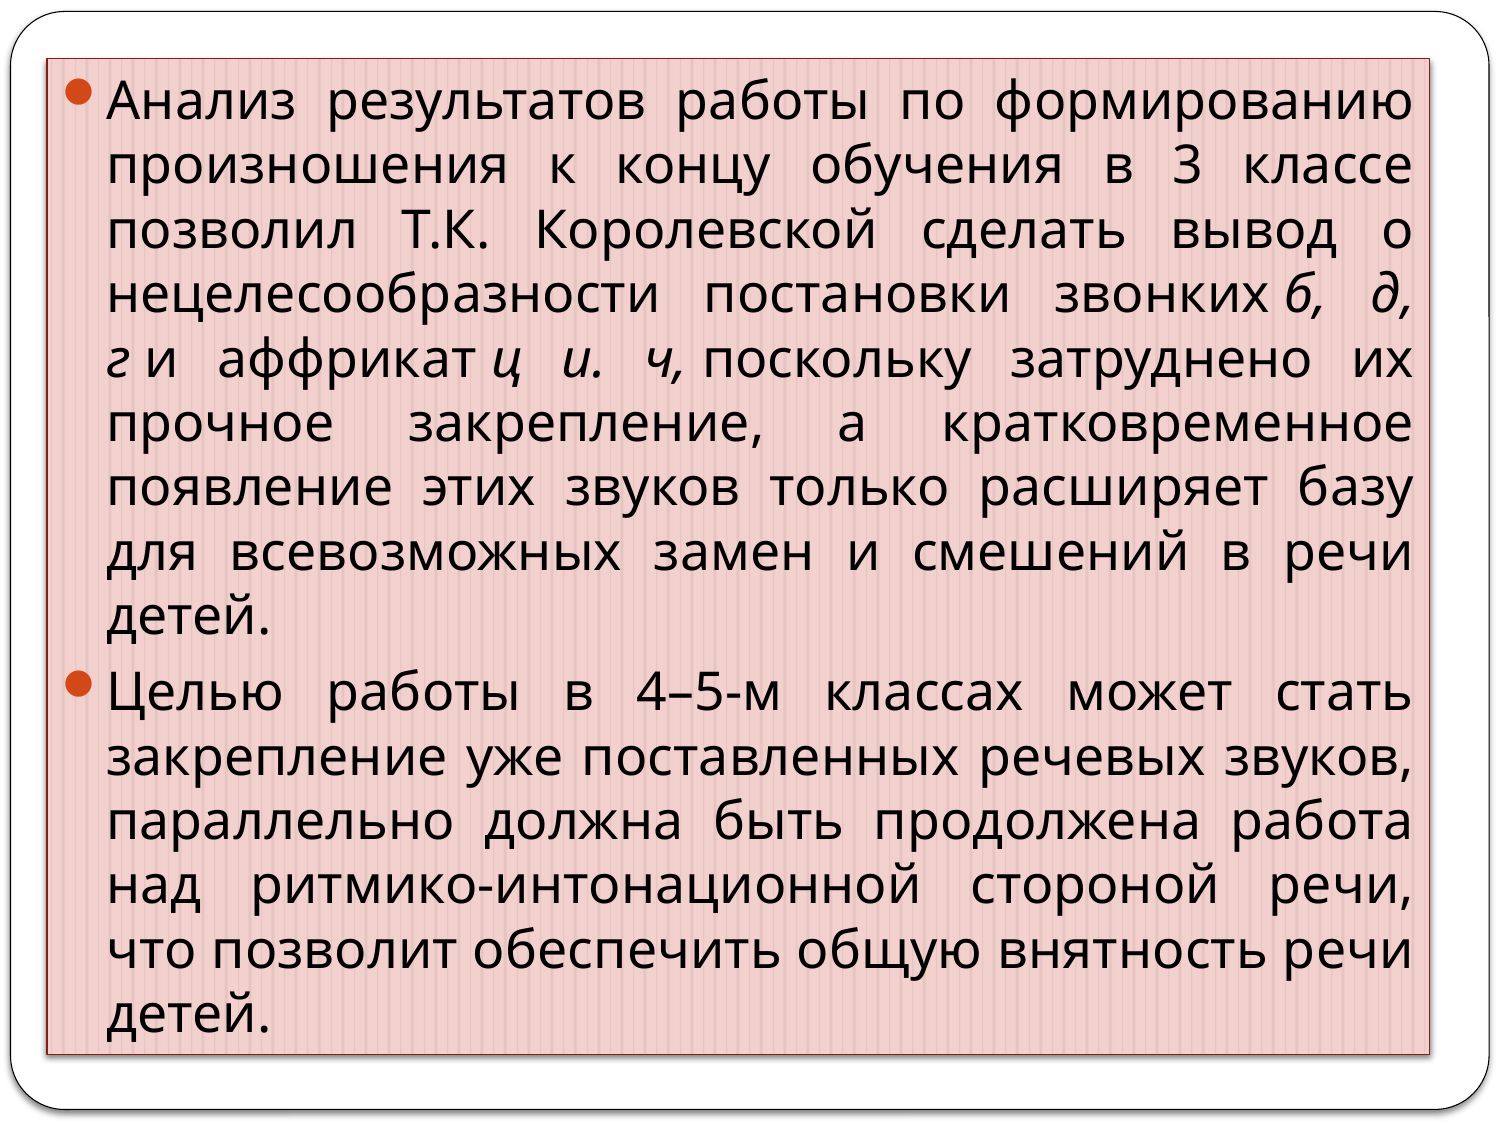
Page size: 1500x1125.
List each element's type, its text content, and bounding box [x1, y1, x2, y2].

list Анализ результатов работы по формированию произношения к концу обучения в 3 классе позволил Т.К. Королевской сделать вывод о нецелесообразности постановки звонких б, д, г и аффрикат ц и. ч, поскольку затруднено их прочное закрепление, а кратковременное появление этих звуков только расширяет базу для всевозможных замен и смешений в речи детей. Целью работы в 4–5-м классах может стать закрепление уже поставленных речевых звуков, параллельно должна быть продолжена работа над ритмико-интонационной стороной речи, что позволит обеспечить общую внятность речи детей. [46, 58, 1430, 1055]
